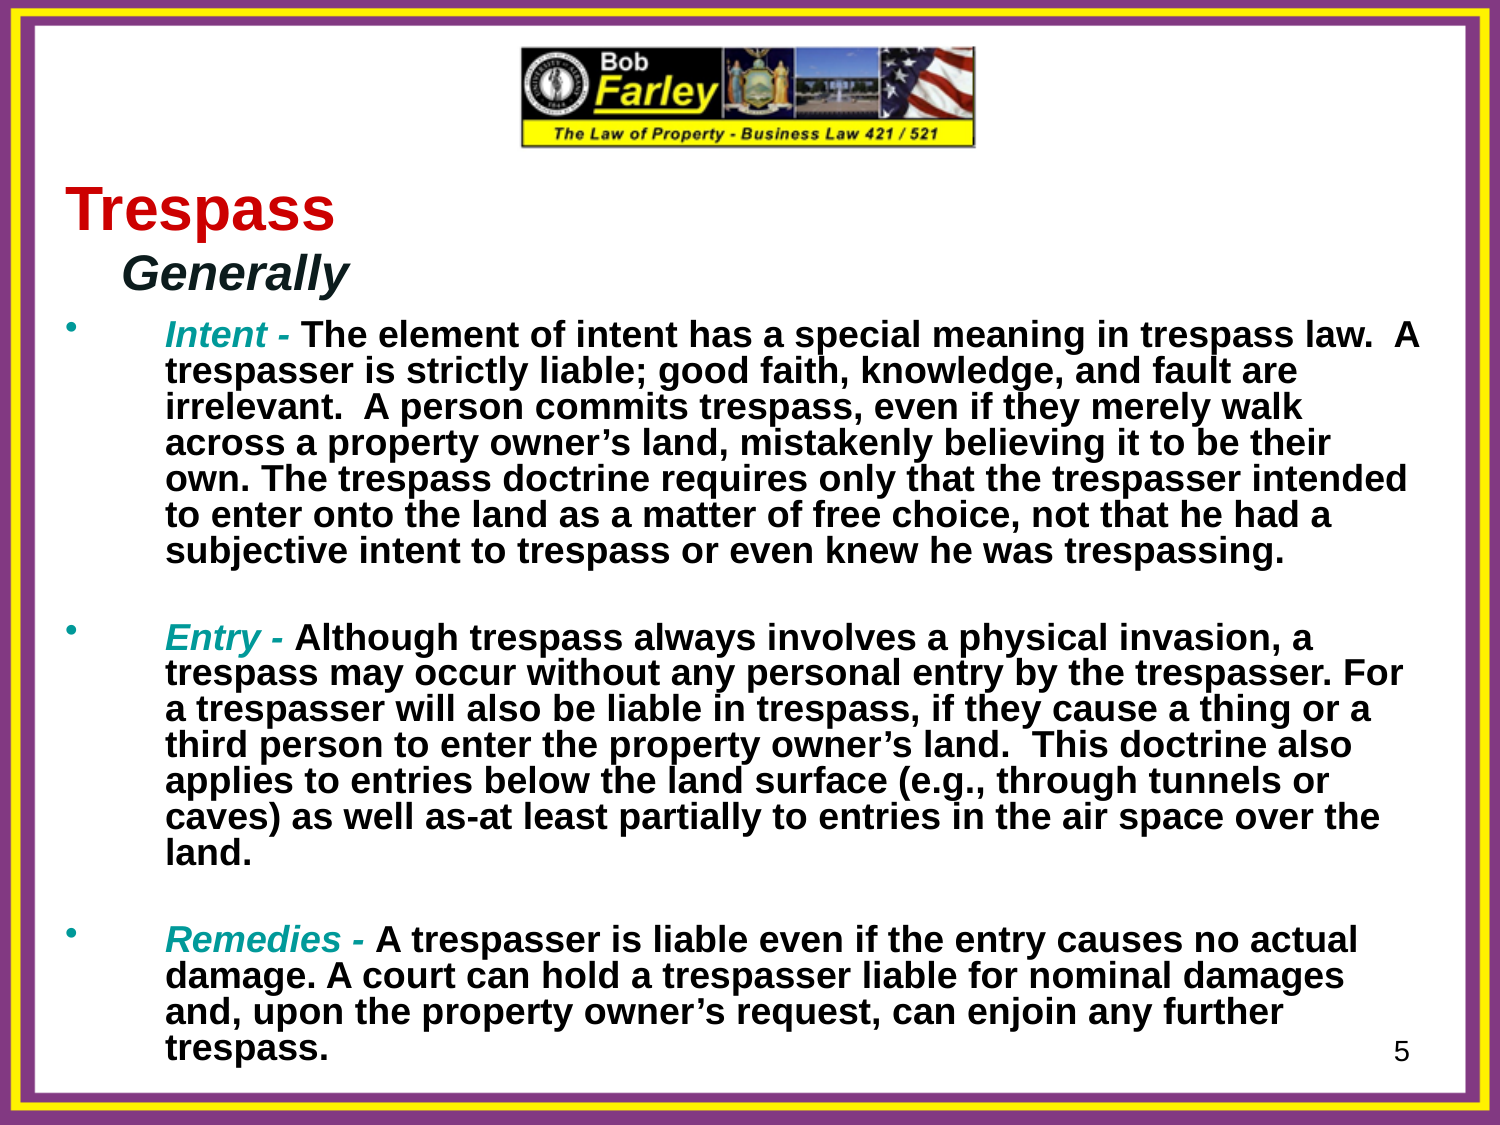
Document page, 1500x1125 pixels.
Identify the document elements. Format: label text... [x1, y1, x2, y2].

picture [0, 0, 1500, 1125]
slide_number 5 [1074, 1024, 1426, 1103]
list Trespass Generally Intent - The element of intent has a special meaning in trespass law. A trespasser is strictly liable; good faith, knowledge, and fault are irrelevant. A person commits trespass, even if they merely walk across a property owner’s land, mistakenly believing it to be their own. The trespass doctrine requires only that the trespasser intended to enter onto the land as a matter of free choice, not that he had a subjective intent to trespass or even knew he was trespassing. Entry - Although trespass always involves a physical invasion, a trespass may occur without any personal entry by the trespasser. For a trespasser will also be liable in trespass, if they cause a thing or a third person to enter the property owner’s land. This doctrine also applies to entries below the land surface (e.g., through tunnels or caves) as well as-at least partially to entries in the air space over the land. Remedies - A trespasser is liable even if the entry causes no actual damage. A court can hold a trespasser liable for nominal damages and, upon the property owner’s request, can enjoin any further trespass. [50, 174, 1438, 1075]
